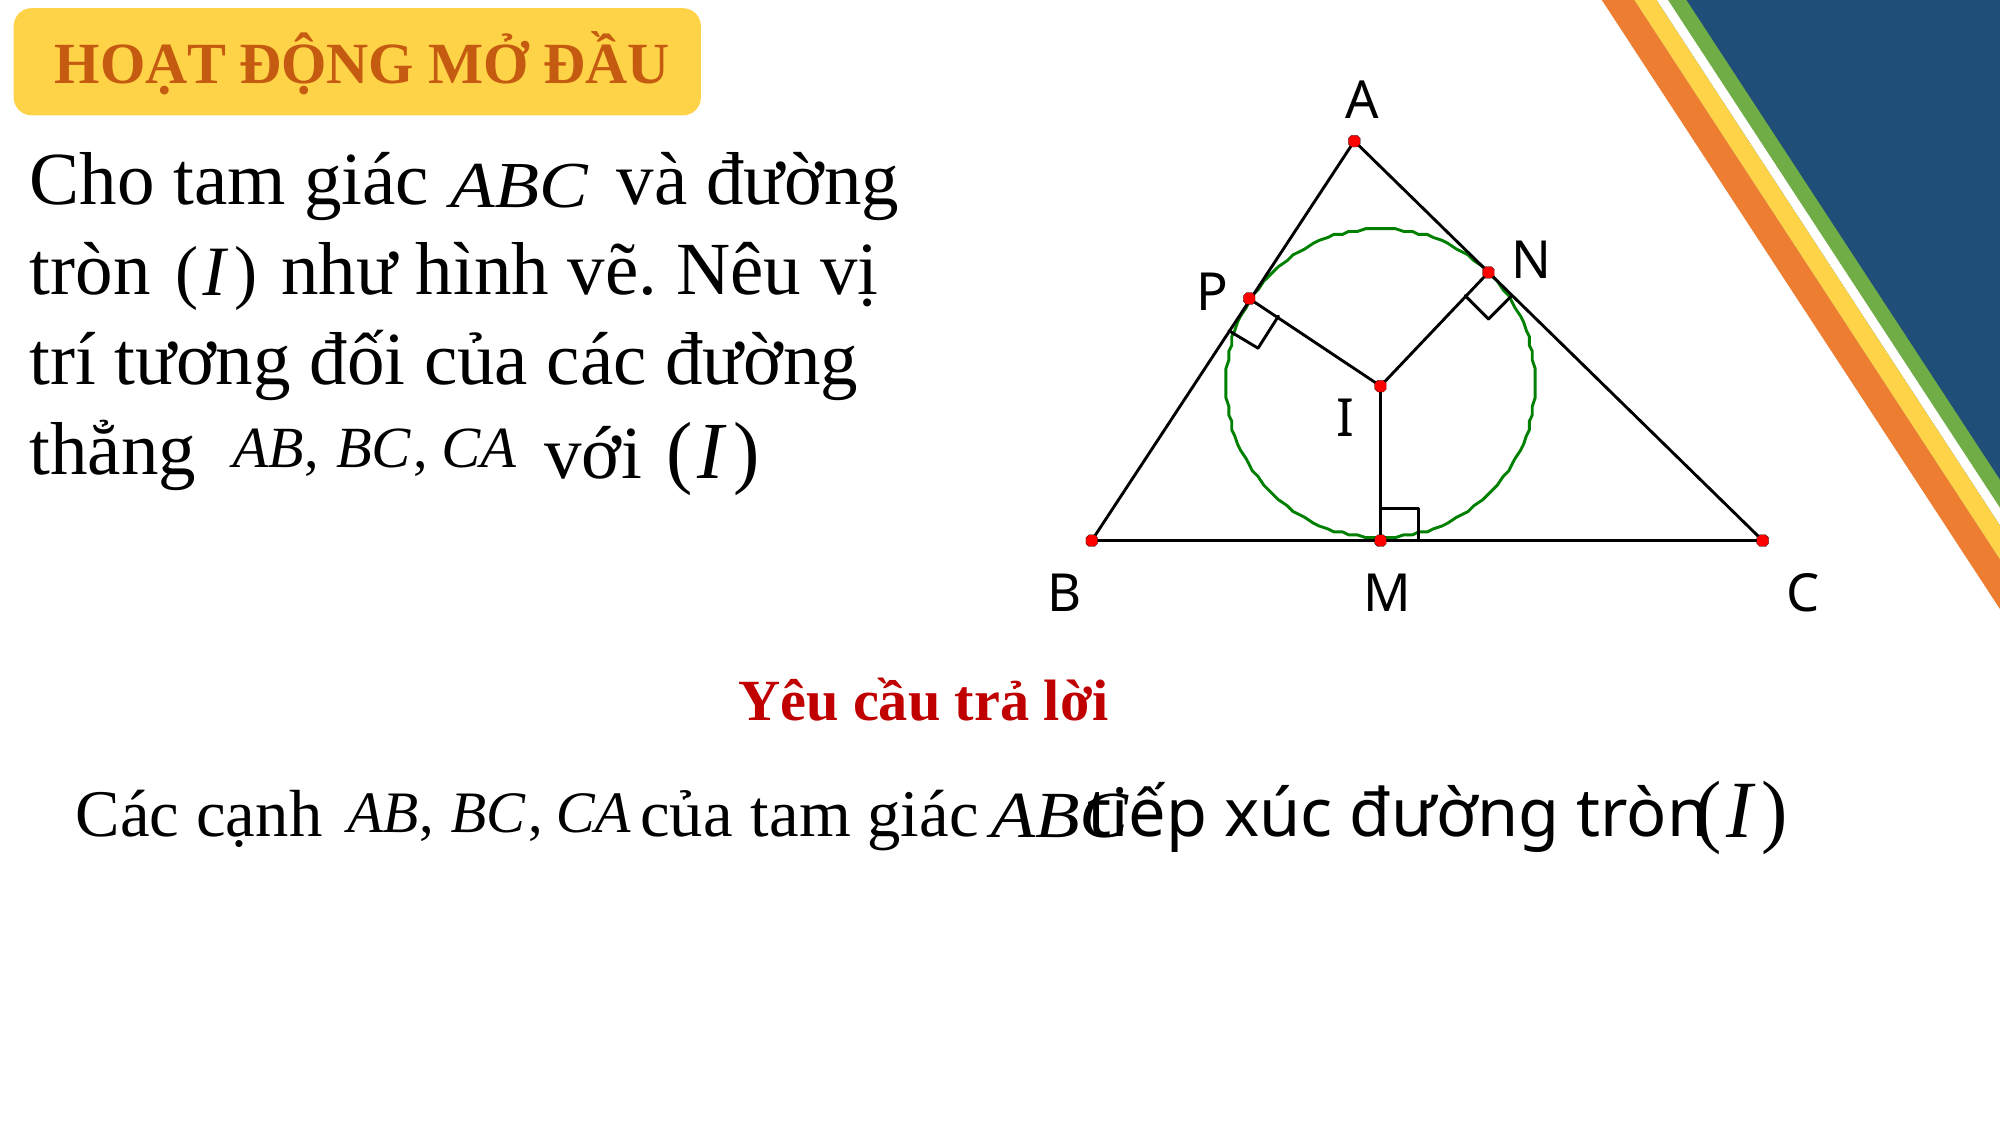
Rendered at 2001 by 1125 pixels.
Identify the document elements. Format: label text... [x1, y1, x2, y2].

text_box Yêu cầu trả lời [723, 655, 1260, 740]
text_box HOẠT ĐỘNG MỞ ĐẦU [39, 17, 701, 103]
picture [1018, 33, 1848, 649]
text_box tiếp xúc đường tròn [1072, 762, 1742, 858]
text_box [12, 7, 702, 117]
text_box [1823, 0, 2000, 921]
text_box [339, 786, 632, 851]
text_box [1692, 774, 1789, 859]
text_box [980, 785, 1136, 843]
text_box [14, 119, 944, 503]
text_box Các cạnh của tam giác [60, 762, 1072, 858]
